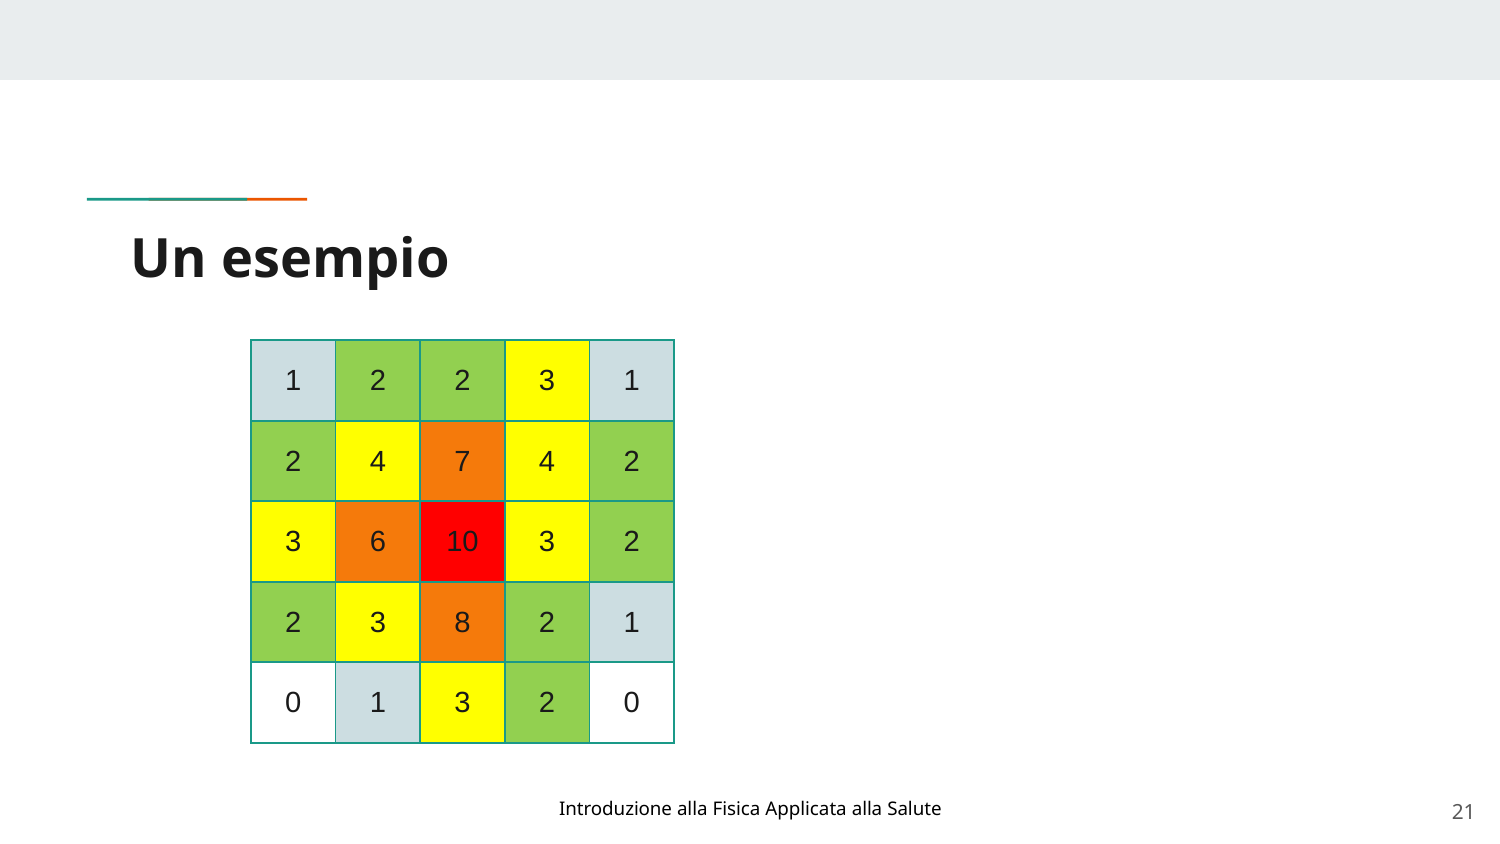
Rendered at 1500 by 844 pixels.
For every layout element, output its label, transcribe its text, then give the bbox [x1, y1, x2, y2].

table_cell 0 [590, 663, 673, 742]
table_cell 2 [252, 422, 335, 500]
table_cell 2 [590, 422, 673, 500]
table_cell 3 [252, 502, 335, 581]
table_cell 4 [506, 422, 589, 500]
table_header 2 [336, 341, 419, 420]
table_cell 10 [421, 502, 504, 581]
table_cell 3 [421, 663, 504, 742]
table_header 3 [506, 341, 589, 420]
table_cell 2 [506, 583, 589, 661]
table_cell 4 [336, 422, 419, 500]
table_header 1 [252, 341, 335, 420]
table_cell 0 [252, 663, 335, 742]
table_cell 2 [590, 502, 673, 581]
table_cell 2 [252, 583, 335, 661]
table_cell 3 [506, 502, 589, 581]
table_cell 1 [336, 663, 419, 742]
table_cell 6 [336, 502, 419, 581]
table_cell 8 [421, 583, 504, 661]
table_header 1 [590, 341, 673, 420]
table_cell 1 [590, 583, 673, 661]
table_cell 2 [506, 663, 589, 742]
title Un esempio [119, 216, 1381, 305]
table_header 2 [421, 341, 504, 420]
table_cell 7 [421, 422, 504, 500]
table_cell 3 [336, 583, 419, 661]
slide_number 21 [1400, 779, 1491, 844]
